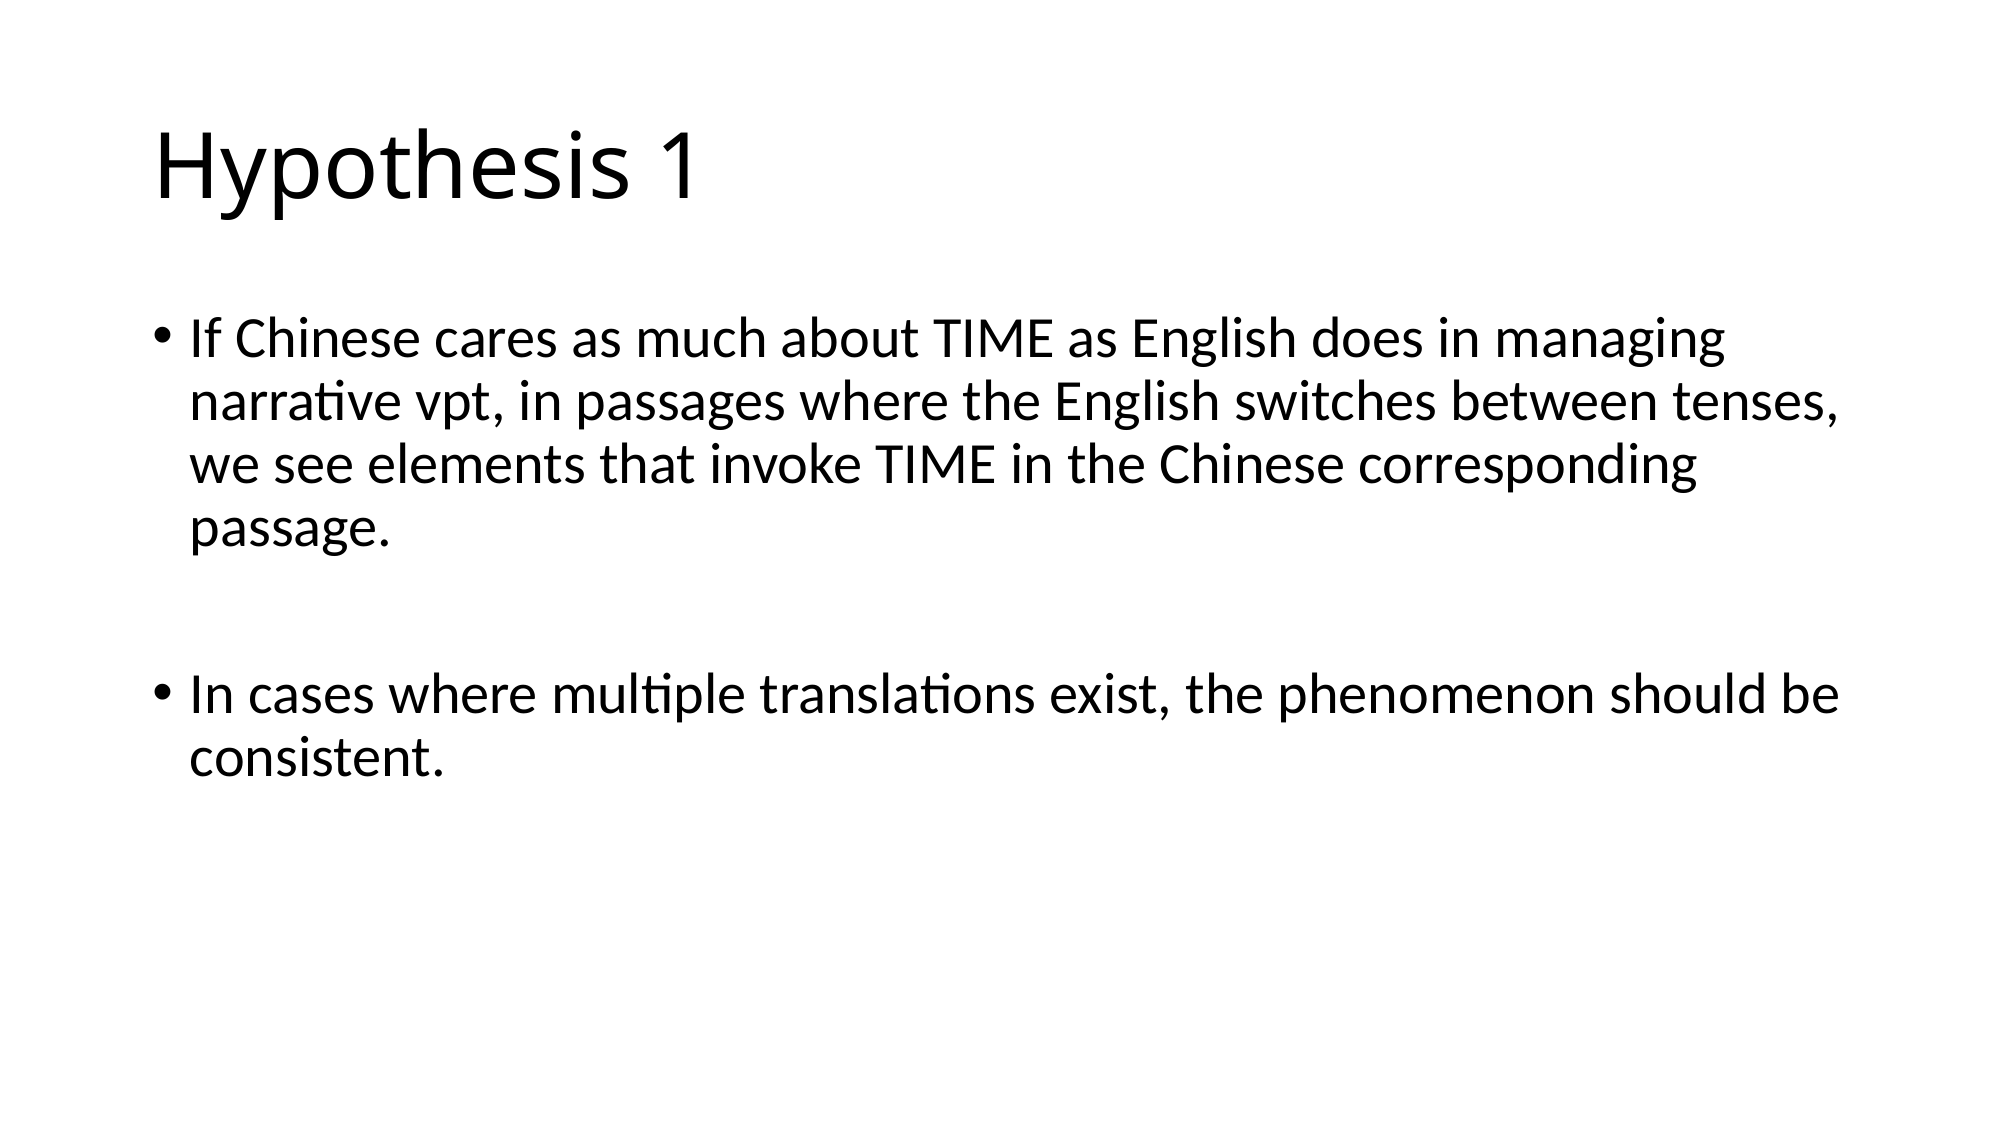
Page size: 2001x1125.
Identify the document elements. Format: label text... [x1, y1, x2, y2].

title Hypothesis 1 [137, 59, 1863, 278]
list If Chinese cares as much about TIME as English does in managing narrative vpt, in passages where the English switches between tenses, we see elements that invoke TIME in the Chinese corresponding passage. In cases where multiple translations exist, the phenomenon should be consistent. [137, 299, 1863, 1014]
